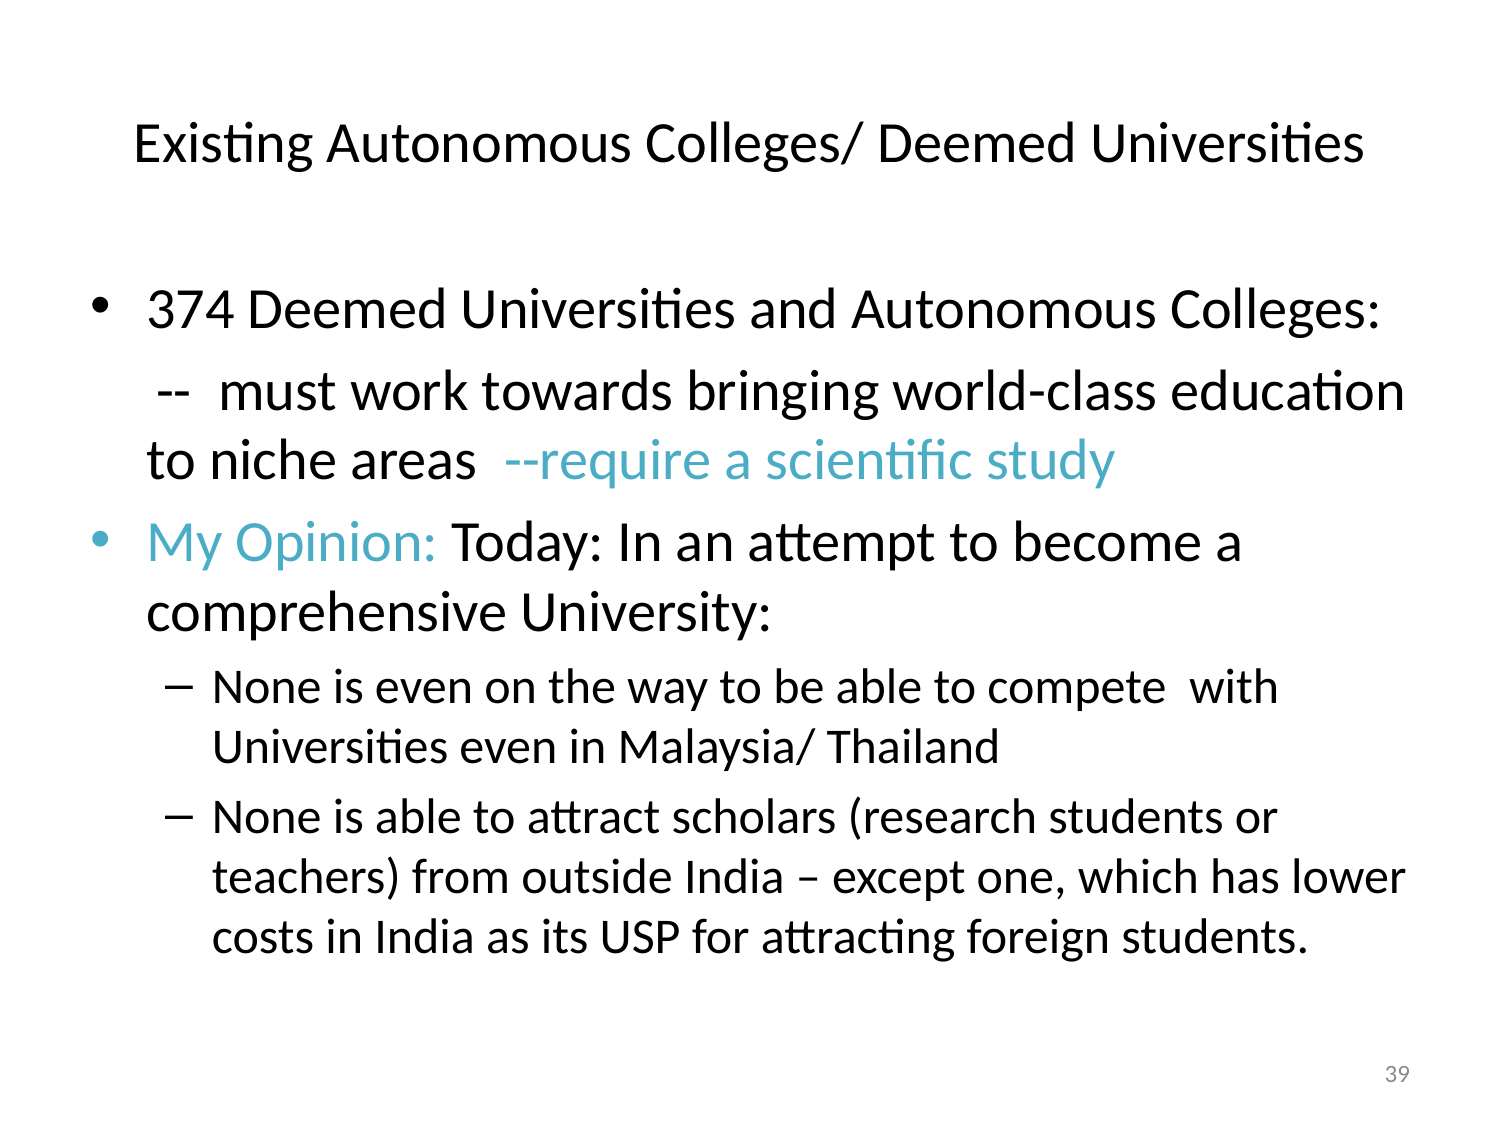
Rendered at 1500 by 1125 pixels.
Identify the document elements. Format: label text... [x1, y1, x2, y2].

slide_number 39 [1074, 1042, 1425, 1103]
title Existing Autonomous Colleges/ Deemed Universities [74, 44, 1426, 233]
list 374 Deemed Universities and Autonomous Colleges: -- must work towards bringing world-class education to niche areas --require a scientific study My Opinion: Today: In an attempt to become a comprehensive University: None is even on the way to be able to compete with Universities even in Malaysia/ Thailand None is able to attract scholars (research students or teachers) from outside India – except one, which has lower costs in India as its USP for attracting foreign students. [74, 262, 1426, 1006]
